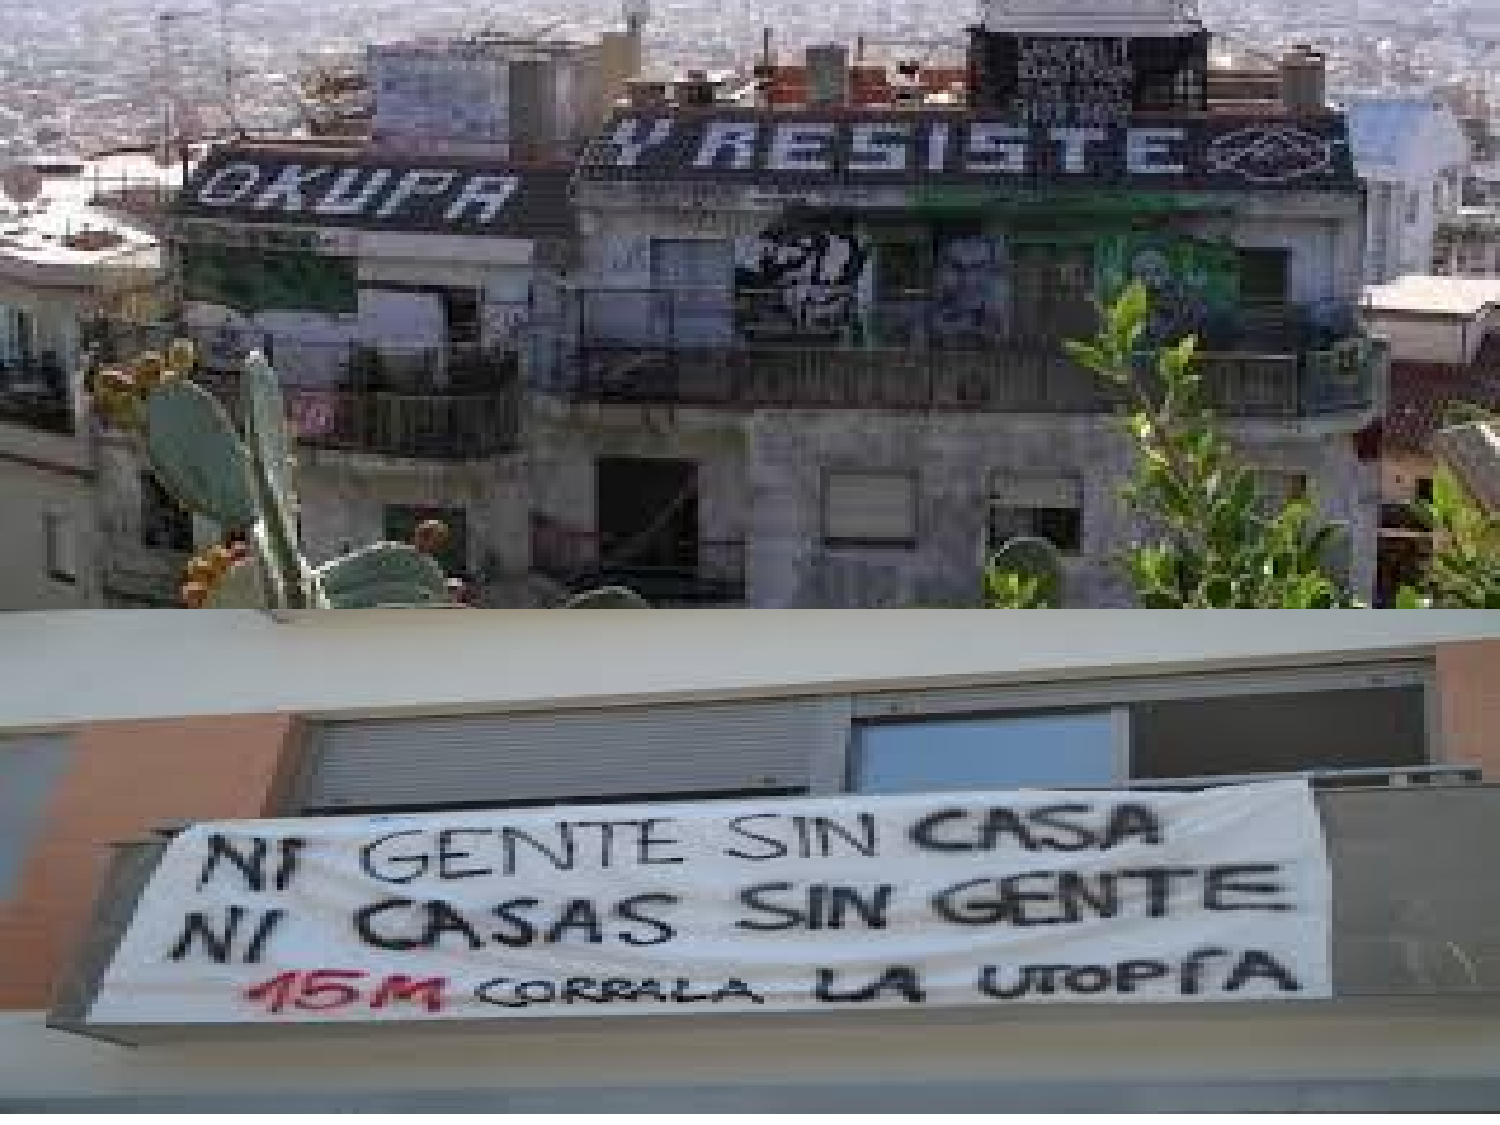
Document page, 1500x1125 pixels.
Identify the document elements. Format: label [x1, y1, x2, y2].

list [0, 0, 1500, 609]
picture [0, 609, 1500, 1114]
